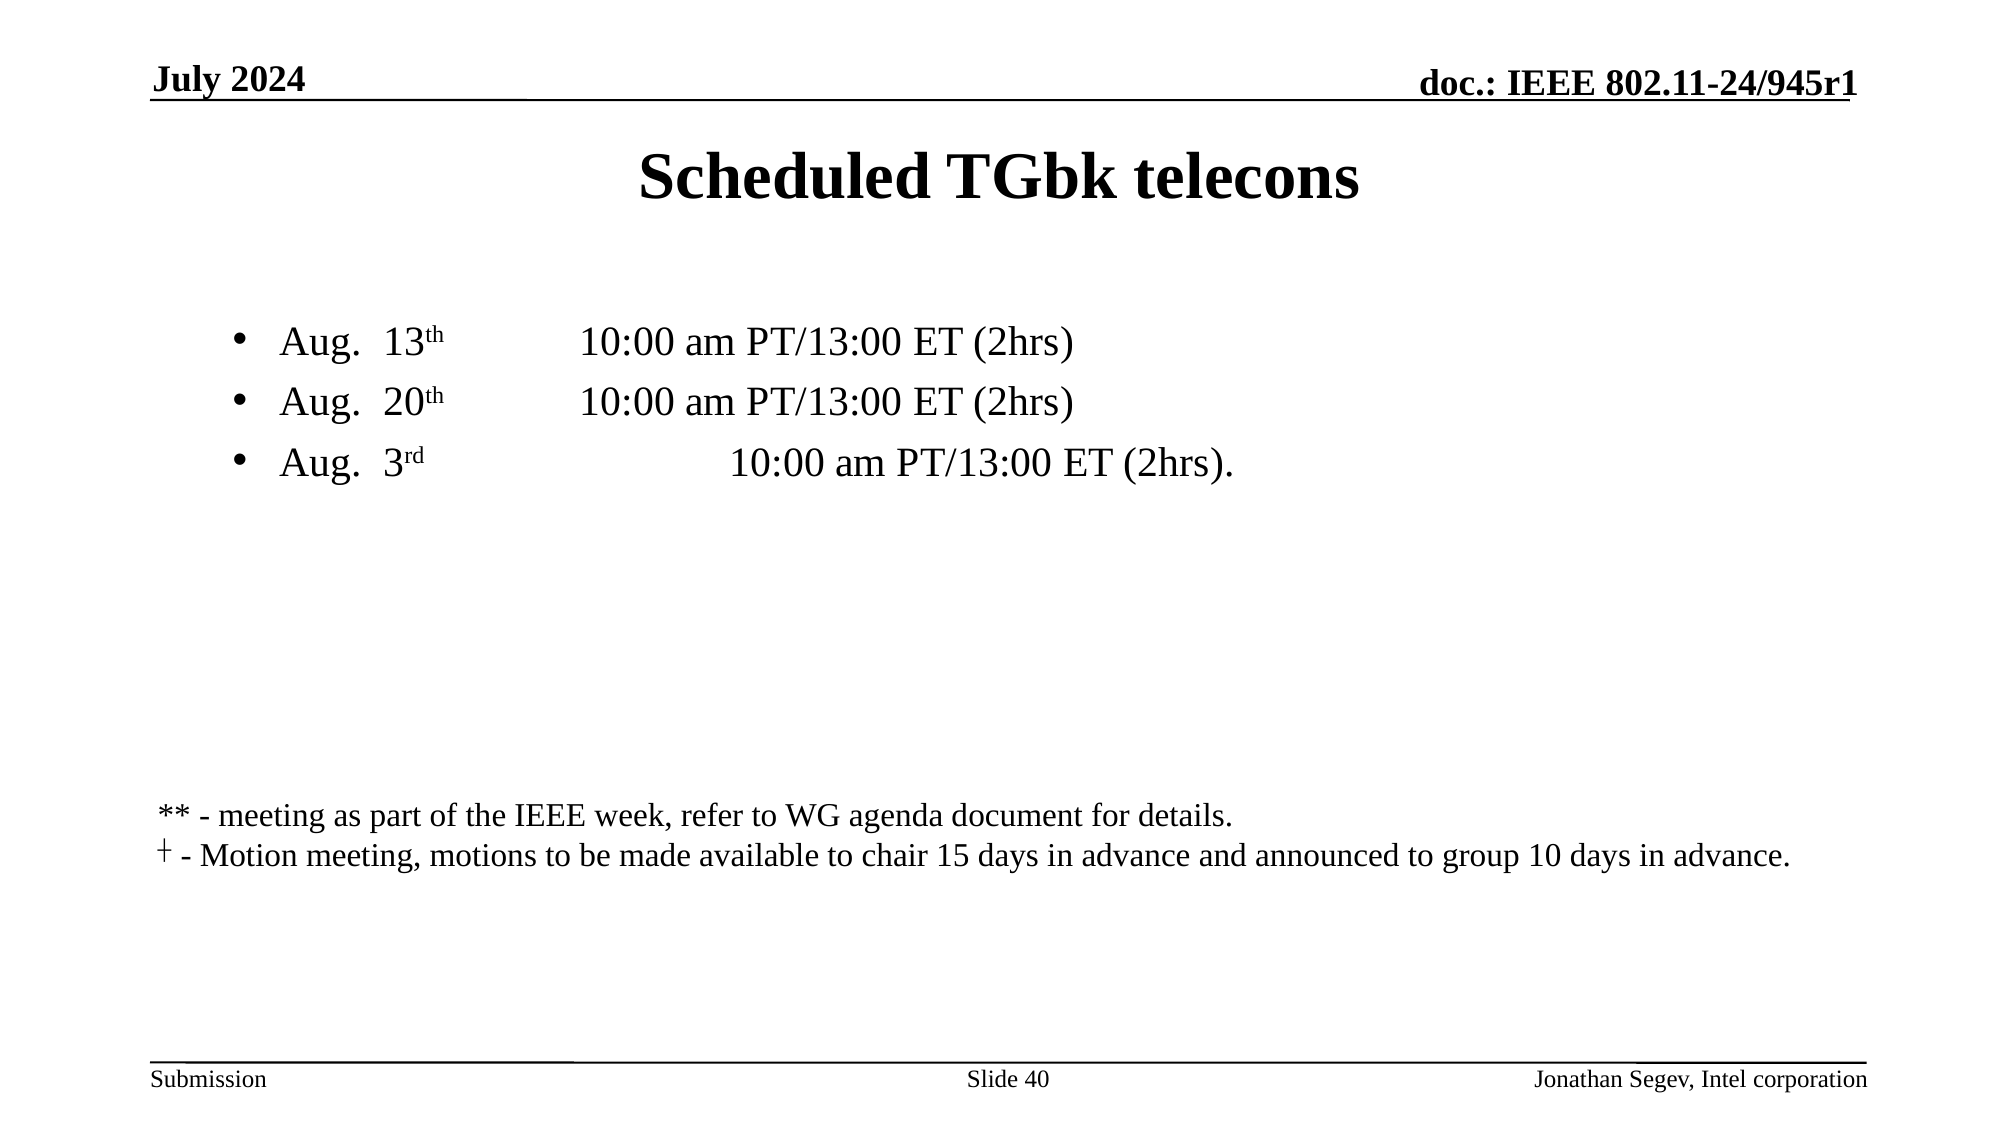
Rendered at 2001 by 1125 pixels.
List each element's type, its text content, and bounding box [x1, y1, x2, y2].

title Scheduled TGbk telecons [149, 112, 1850, 232]
text_box Aug. 13th 10:00 am PT/13:00 ET (2hrs) Aug. 20th 10:00 am PT/13:00 ET (2hrs) Aug. 3rd 10:00 am PT/13:00 ET (2hrs). [142, 305, 1815, 752]
footer Jonathan Segev, Intel corporation [1171, 1061, 1869, 1093]
slide_number Slide 40 [950, 1061, 1067, 1123]
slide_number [152, 54, 563, 100]
text_box ** - meeting as part of the IEEE week, refer to WG agenda document for details. ┼ - Motion meeting, motions to be made available to chair 15 days in advance and announced to group 10 days in advance. [142, 785, 1897, 881]
